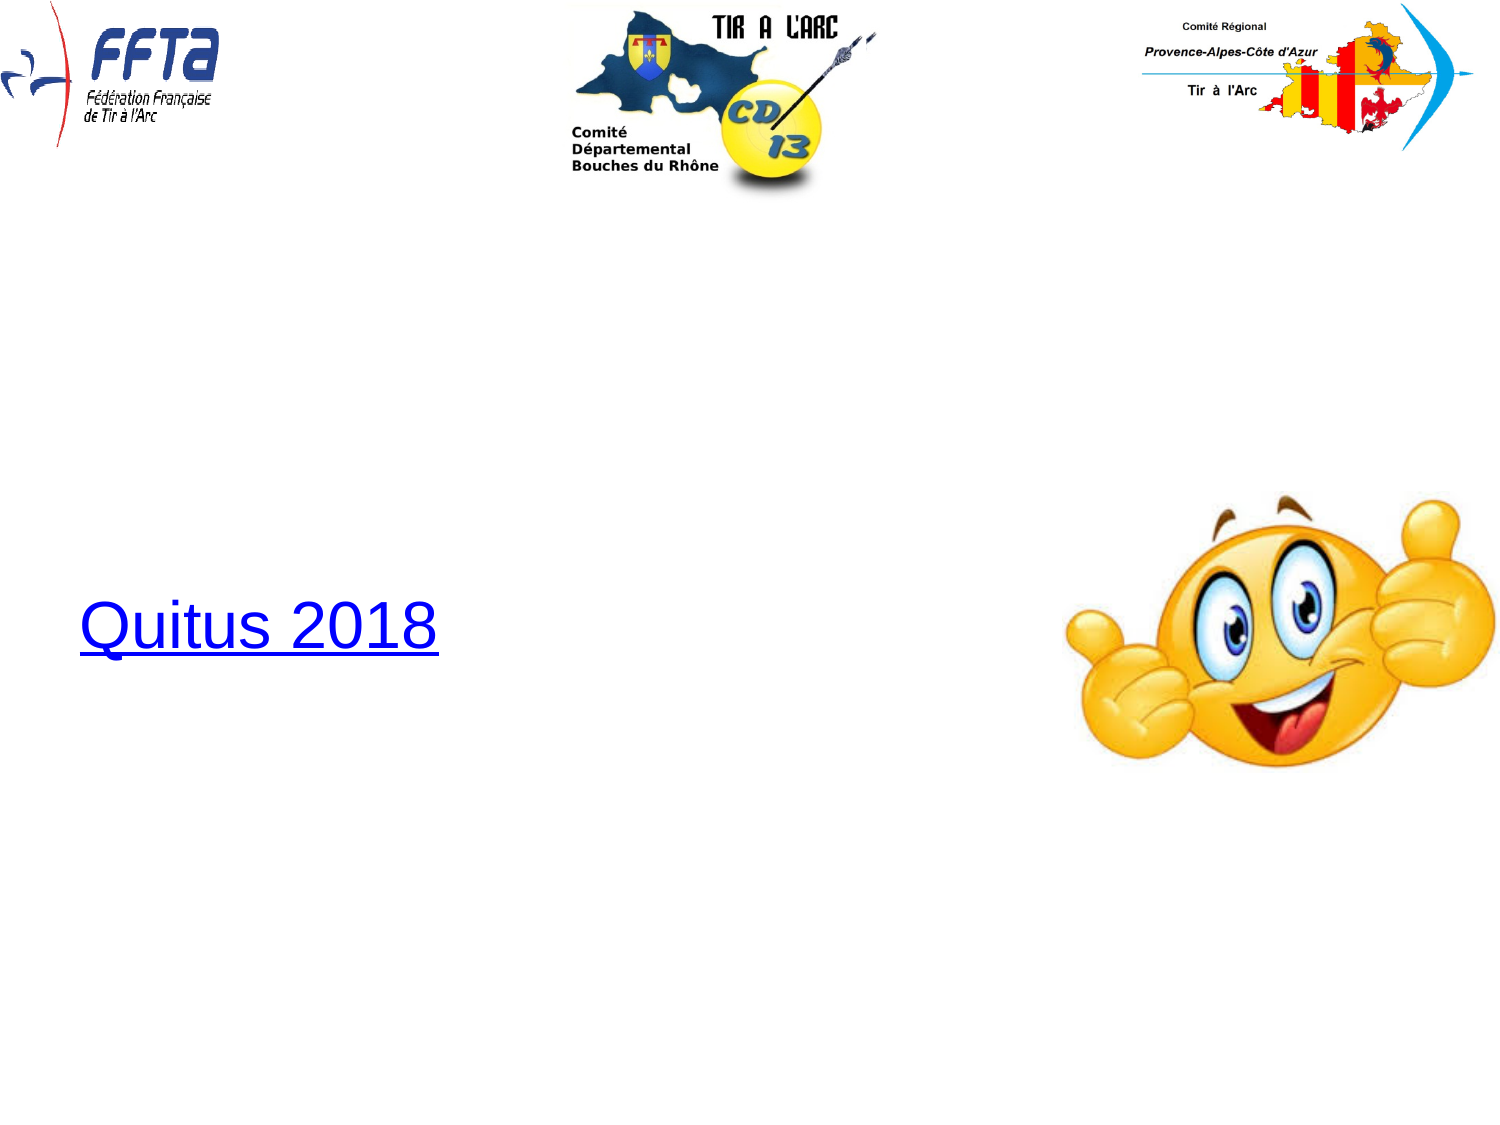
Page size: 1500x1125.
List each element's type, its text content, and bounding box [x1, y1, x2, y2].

picture [560, 0, 880, 204]
picture [0, 0, 219, 149]
text_box Quitus 2018 [64, 574, 1057, 669]
picture [1138, 0, 1500, 161]
picture [1062, 491, 1500, 774]
